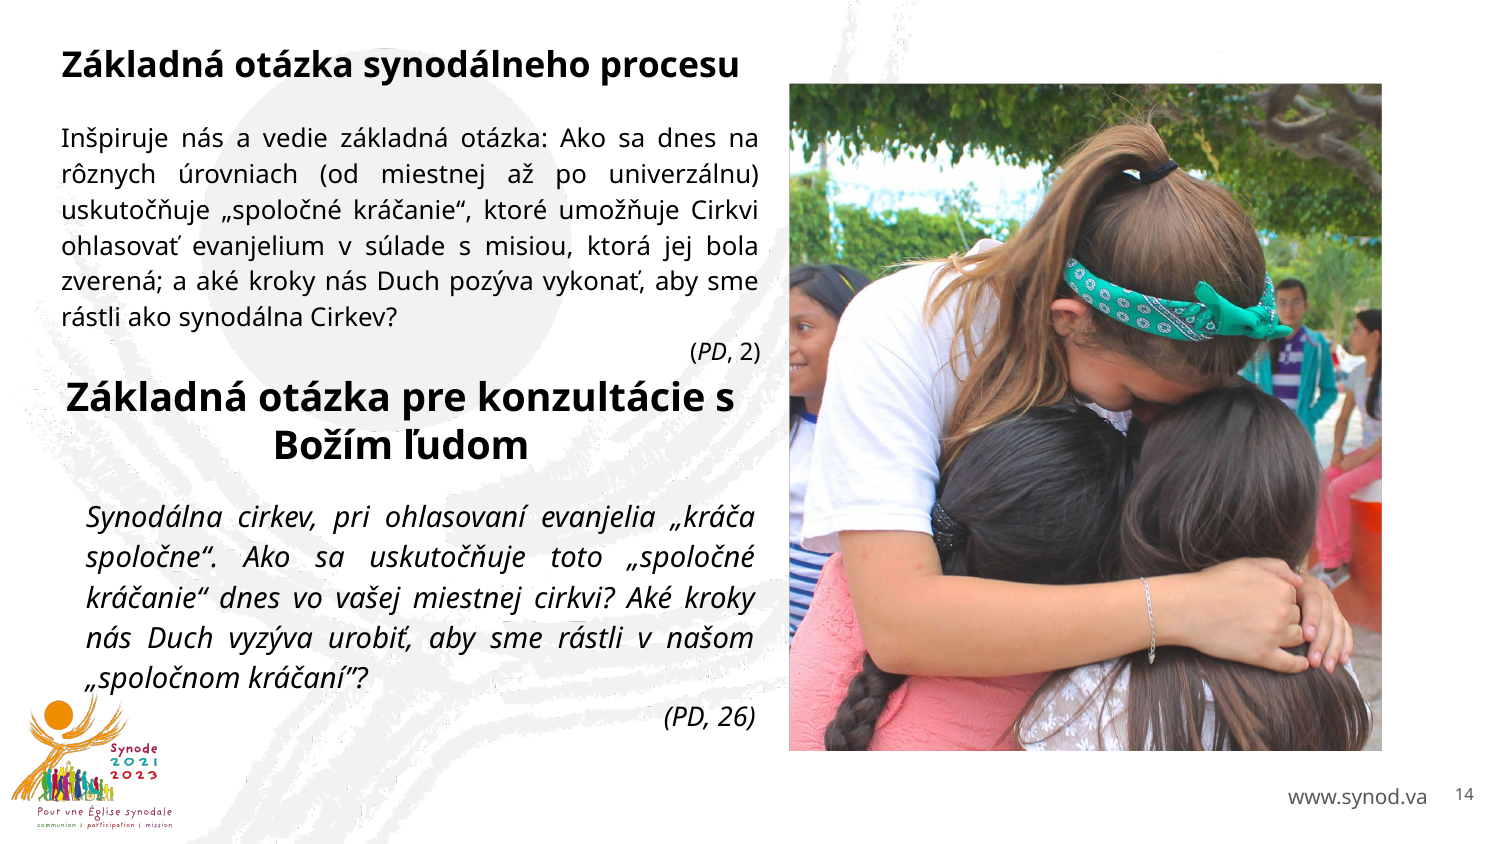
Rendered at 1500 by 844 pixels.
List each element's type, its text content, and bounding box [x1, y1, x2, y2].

text_box Synodálna cirkev, pri ohlasovaní evanjelia „kráča spoločne“. Ako sa uskutočňuje toto „spoločné kráčanie“ dnes vo vašej miestnej cirkvi? Aké kroky nás Duch vyzýva urobiť, aby sme rástli v našom „spoločnom kráčaní”? (PD, 26) [45, 476, 771, 749]
list Inšpiruje nás a vedie základná otázka: Ako sa dnes na rôznych úrovniach (od miestnej až po univerzálnu) uskutočňuje „spoločné kráčanie“, ktoré umožňuje Cirkvi ohlasovať evanjelium v súlade s misiou, ktorá jej bola zverená; a aké kroky nás Duch pozýva vykonať, aby sme rástli ako synodálna Cirkev? (PD, 2) [46, 101, 776, 384]
slide_number 14 [1398, 768, 1489, 825]
text_box Základná otázka pre konzultácie s Božím ľudom [45, 357, 757, 476]
title Základná otázka synodálneho procesu [46, 26, 757, 101]
picture [0, 0, 1500, 844]
